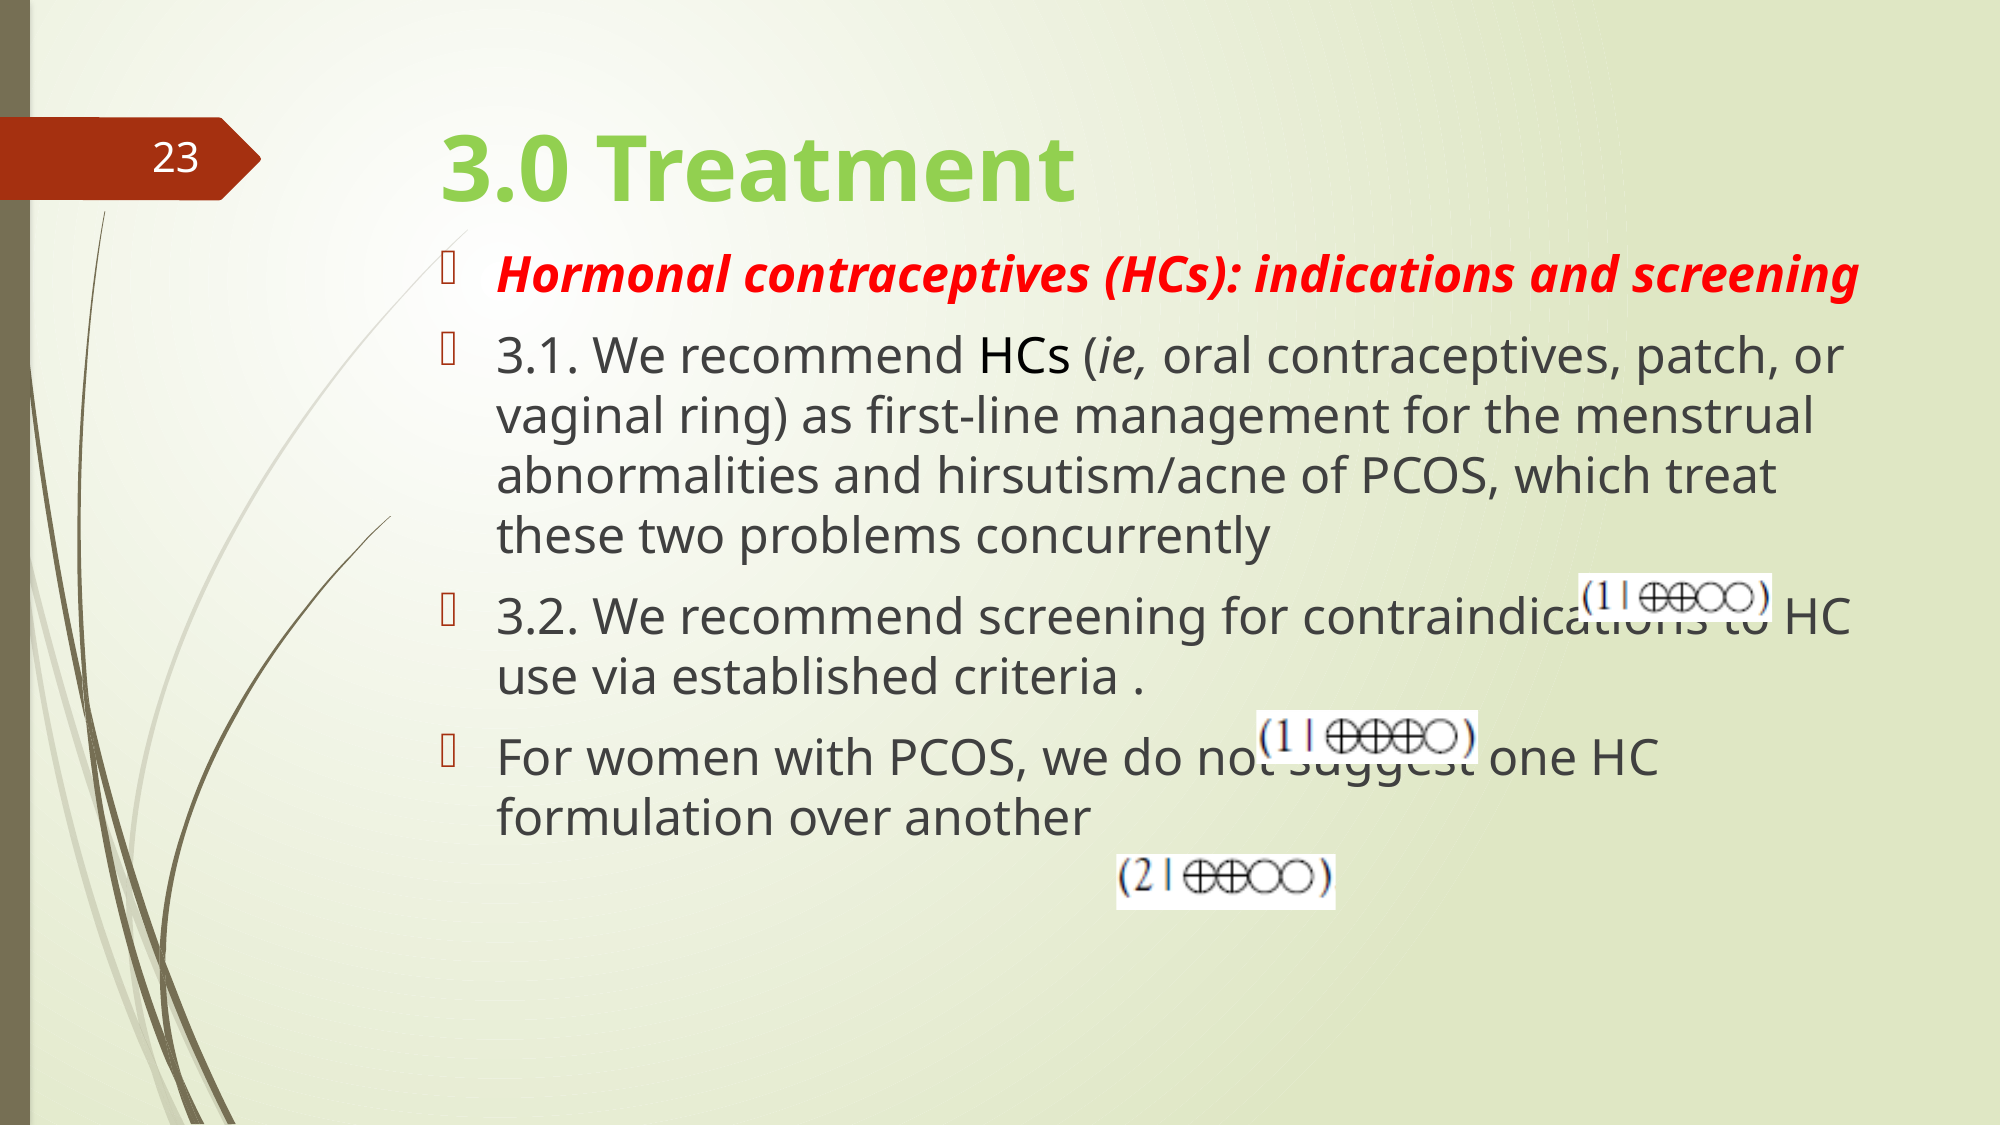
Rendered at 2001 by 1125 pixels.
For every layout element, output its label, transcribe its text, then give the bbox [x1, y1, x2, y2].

title 3.0 Treatment [425, 102, 1888, 235]
list Hormonal contraceptives (HCs): indications and screening 3.1. We recommend HCs (ie, oral contraceptives, patch, or vaginal ring) as first-line management for the menstrual abnormalities and hirsutism/acne of PCOS, which treat these two problems concurrently 3.2. We recommend screening for contraindications to HC use via established criteria . For women with PCOS, we do not suggest one HC formulation over another [424, 235, 1888, 970]
picture [1256, 710, 1479, 764]
picture [1115, 854, 1336, 910]
picture [1578, 572, 1773, 622]
slide_number 23 [87, 129, 216, 190]
